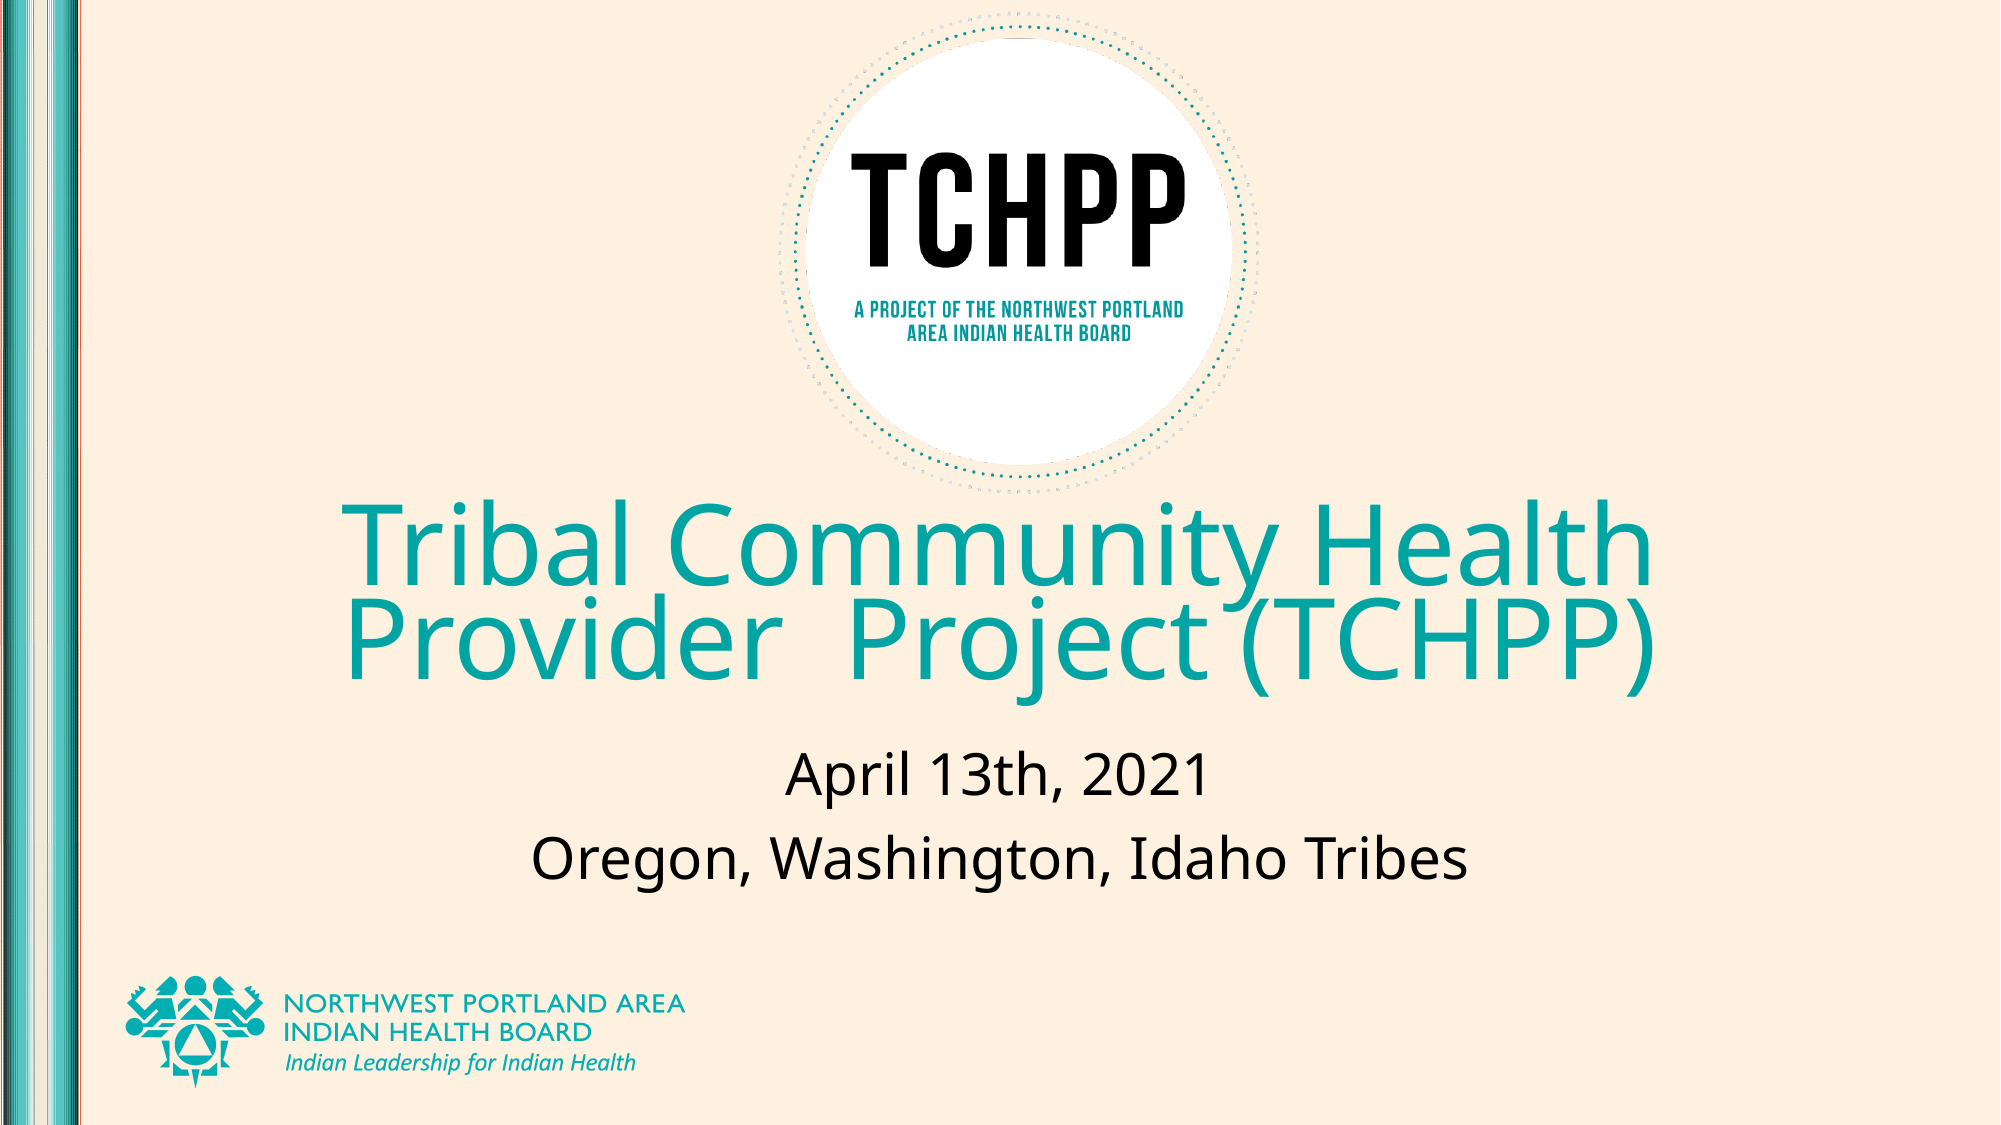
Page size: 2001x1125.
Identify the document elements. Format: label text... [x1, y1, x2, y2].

subtitle April 13th, 2021 Oregon, Washington, Idaho Tribes [249, 646, 1750, 919]
picture [0, 0, 2001, 1125]
title Tribal Community Health Provider Project (TCHPP) [249, 314, 1750, 646]
